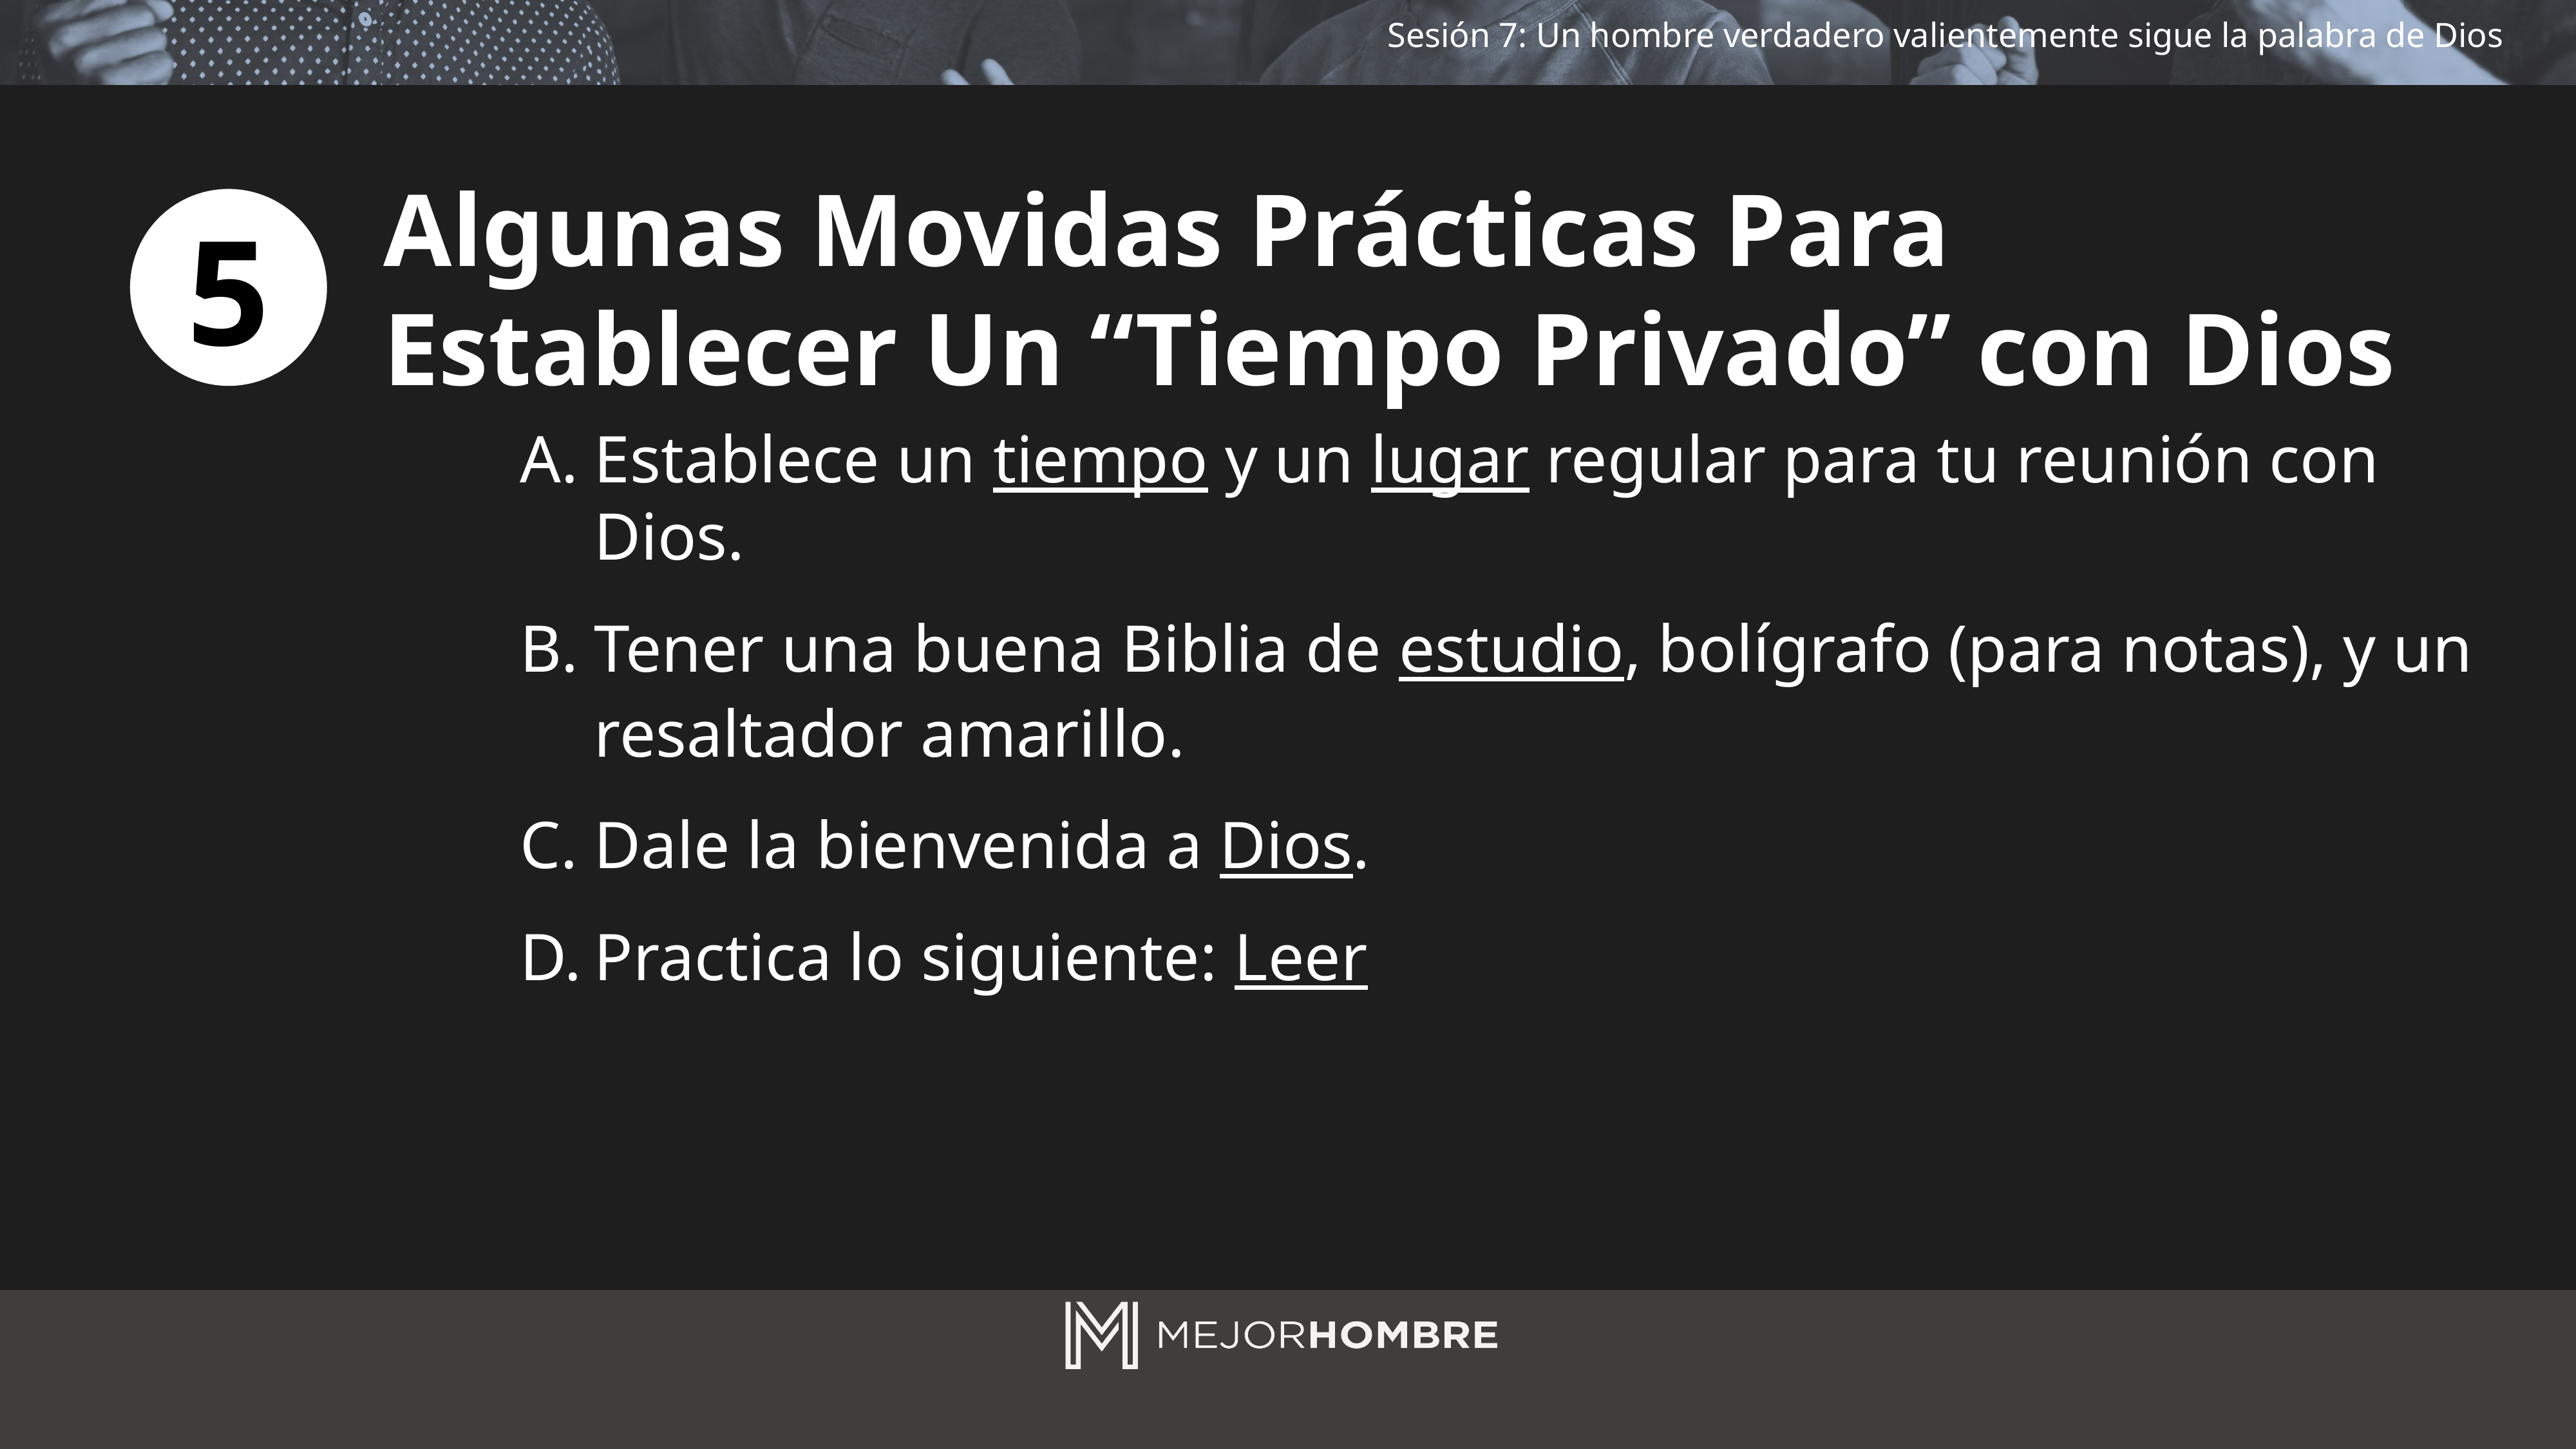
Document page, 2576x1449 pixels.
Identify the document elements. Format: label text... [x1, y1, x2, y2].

text_box 5 [129, 189, 327, 386]
text_box Establece un tiempo y un lugar regular para tu reunión con Dios. Tener una buena Biblia de estudio, bolígrafo (para notas), y un resaltador amarillo. Dale la bienvenida a Dios. Practica lo siguiente: Leer [515, 413, 2498, 999]
picture [1038, 1227, 1524, 1446]
picture [0, 0, 2576, 85]
text_box Algunas Movidas Prácticas Para Establecer Un “Tiempo Privado” con Dios [378, 162, 2403, 411]
